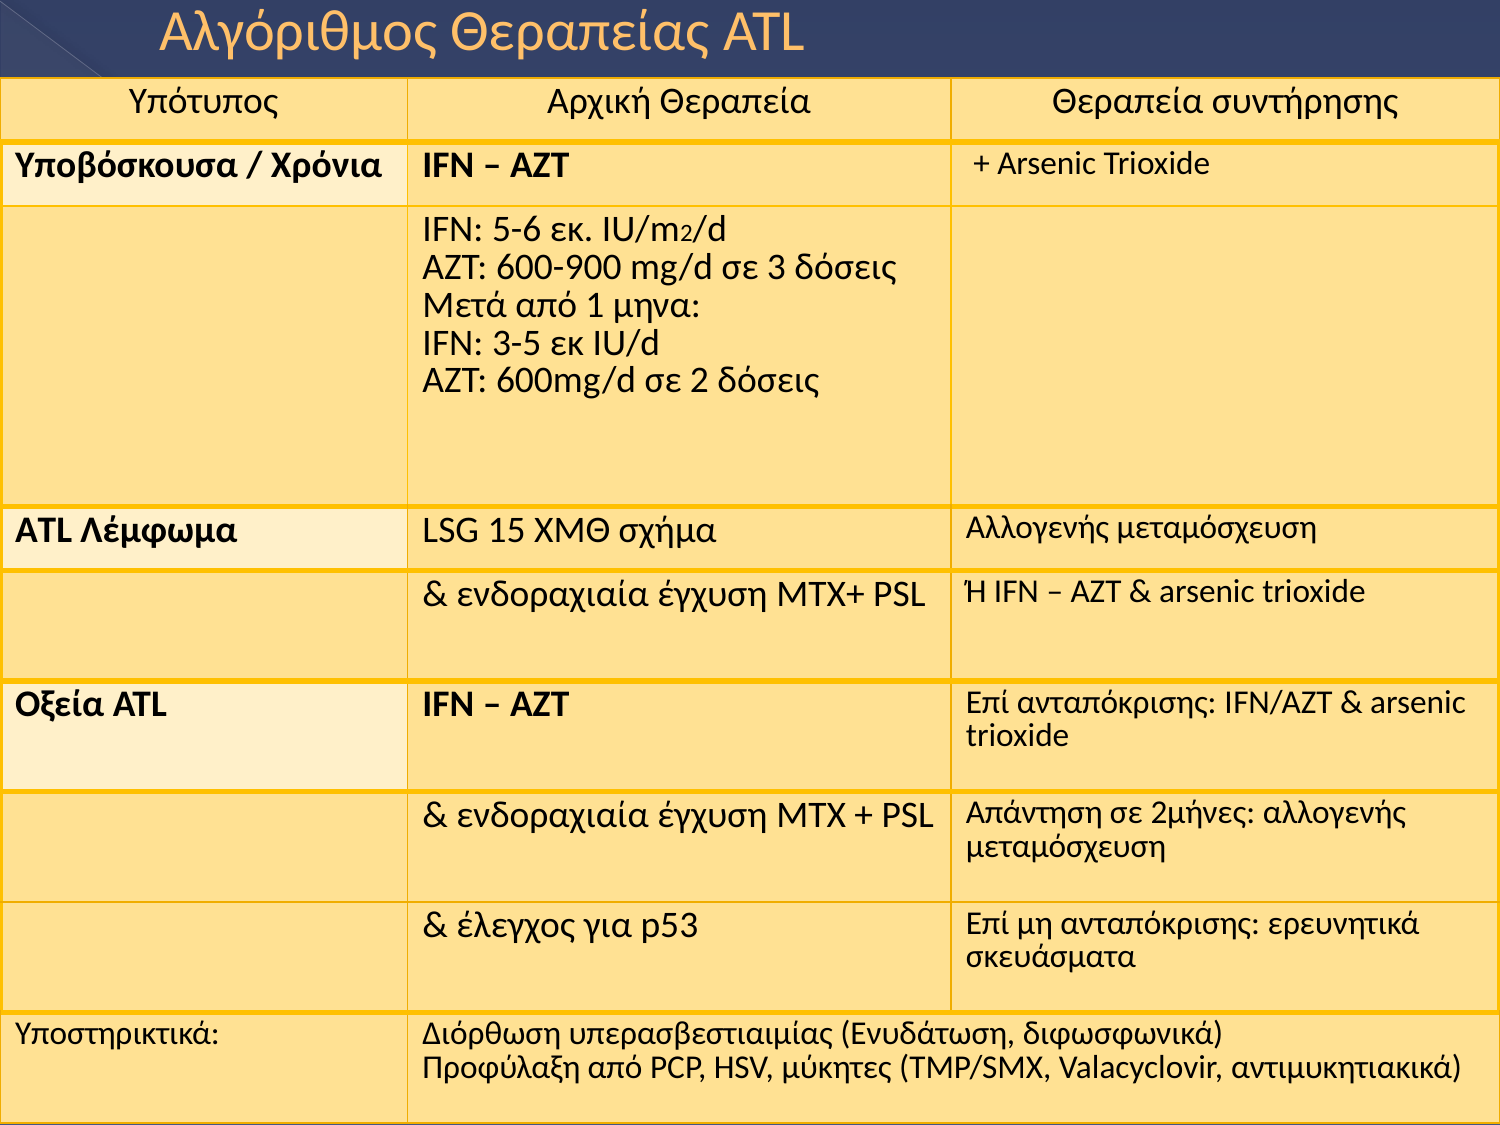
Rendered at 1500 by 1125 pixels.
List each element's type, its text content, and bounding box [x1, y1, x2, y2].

table_cell + Arsenic Trioxide [952, 145, 1497, 205]
table_header Υπότυπος [1, 79, 407, 139]
table_header Θεραπεία συντήρησης [952, 79, 1499, 139]
table_cell Υποβόσκουσα / Χρόνια [3, 145, 407, 205]
table_cell Ή IFN – AZT & arsenic trioxide [952, 573, 1497, 678]
table_header Αρχική Θεραπεία [408, 79, 950, 139]
table_cell & ενδοραχιαία έγχυση MTX + PSL [408, 794, 950, 901]
table_cell Επί μη ανταπόκρισης: ερευνητικά σκευάσματα [952, 903, 1497, 1010]
table_cell [952, 207, 1497, 504]
table_cell [3, 573, 407, 678]
table_cell Οξεία ATL [3, 684, 407, 789]
table_cell IFN: 5-6 εκ. IU/m2/d AZT: 600-900 mg/d σε 3 δόσεις Μετά από 1 μηνα: IFN: 3-5 εκ IU/d AZT: 600mg/d σε 2 δόσεις [408, 207, 950, 504]
table_cell [3, 207, 407, 504]
table_cell Υποστηρικτικά: [1, 1015, 407, 1122]
table_cell Απάντηση σε 2μήνες: αλλογενής μεταμόσχευση [952, 794, 1497, 901]
table_cell Αλλογενής μεταμόσχευση [952, 509, 1497, 568]
table_cell ΑTL Λέμφωμα [3, 509, 407, 568]
table_cell [3, 794, 407, 901]
table_cell & έλεγχος για p53 [408, 903, 950, 1010]
table_cell IFN – AZT [408, 684, 950, 789]
table_cell IFN – AZT [408, 145, 950, 205]
title Αλγόριθμος Θεραπείας ATL [64, 0, 1402, 55]
table_cell [3, 903, 407, 1010]
table_cell Διόρθωση υπερασβεστιαιμίας (Ενυδάτωση, διφωσφωνικά) Προφύλαξη από PCP, HSV, μύκητες (TMP/SMX, Valacyclovir, αντιμυκητιακικά) [408, 1015, 1499, 1122]
table_cell Επί ανταπόκρισης: ΙFN/AZT & arsenic trioxide [952, 684, 1497, 789]
table_cell LSG 15 ΧΜΘ σχήμα [408, 509, 950, 568]
table_cell & ενδοραχιαία έγχυση MTX+ PSL [408, 573, 950, 678]
